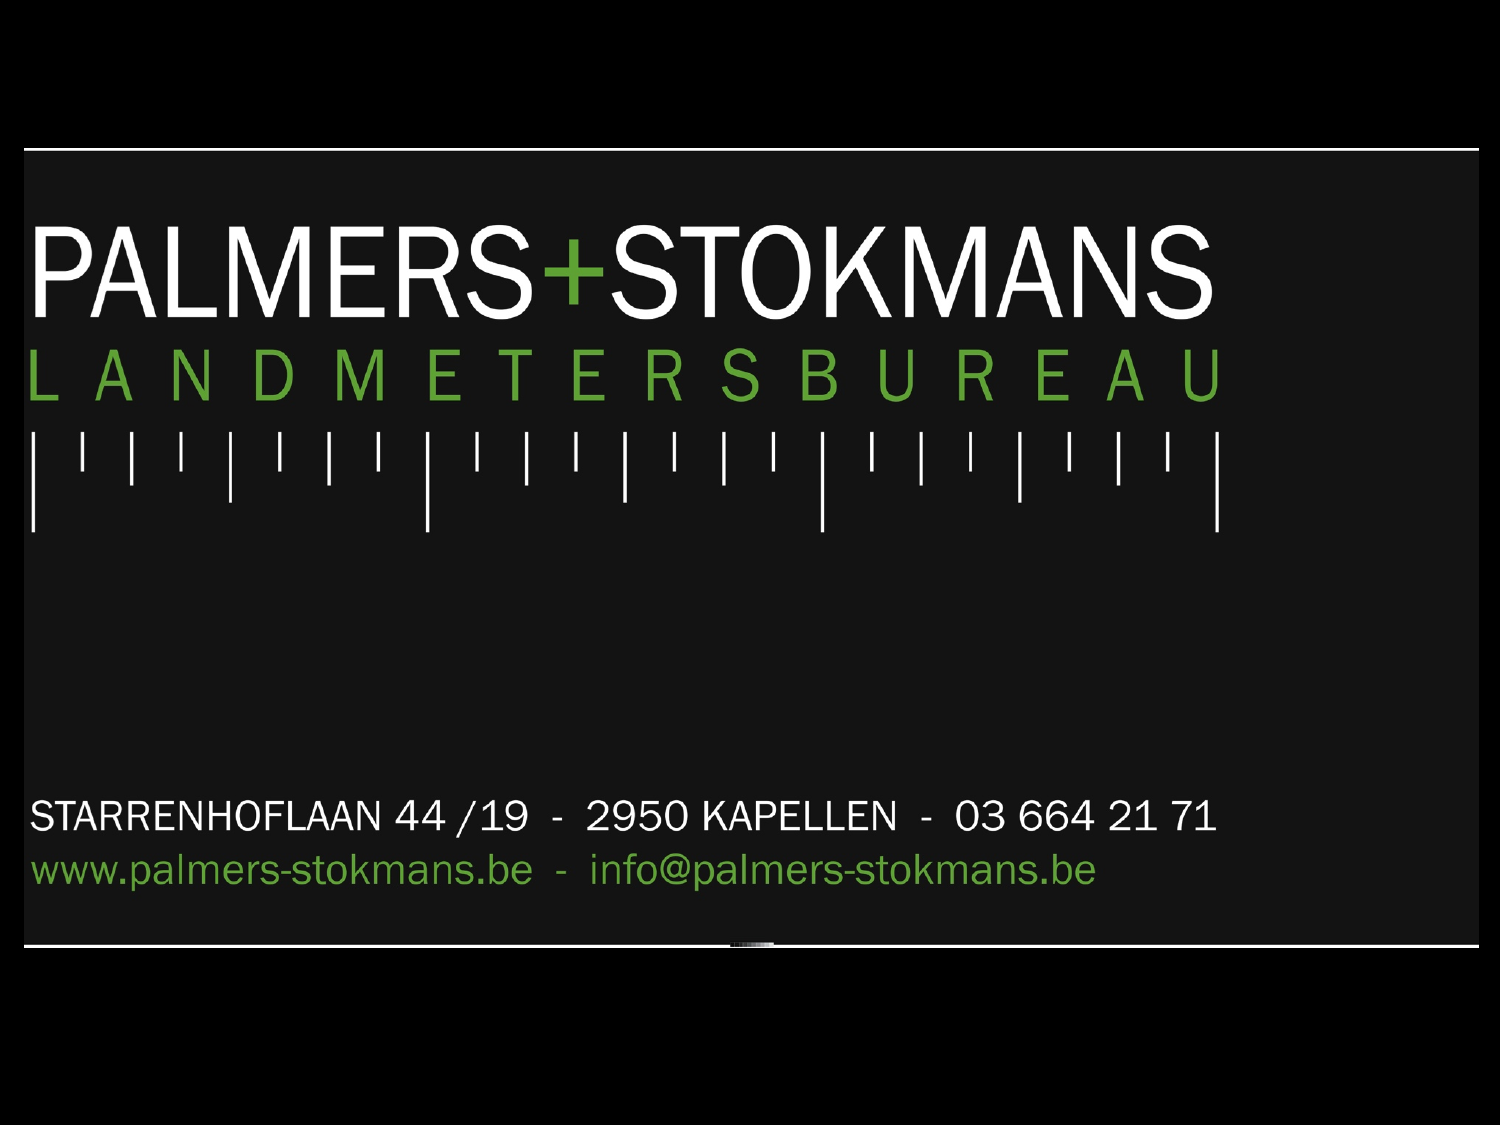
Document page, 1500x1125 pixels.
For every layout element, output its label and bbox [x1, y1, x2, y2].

list [24, 147, 1479, 948]
